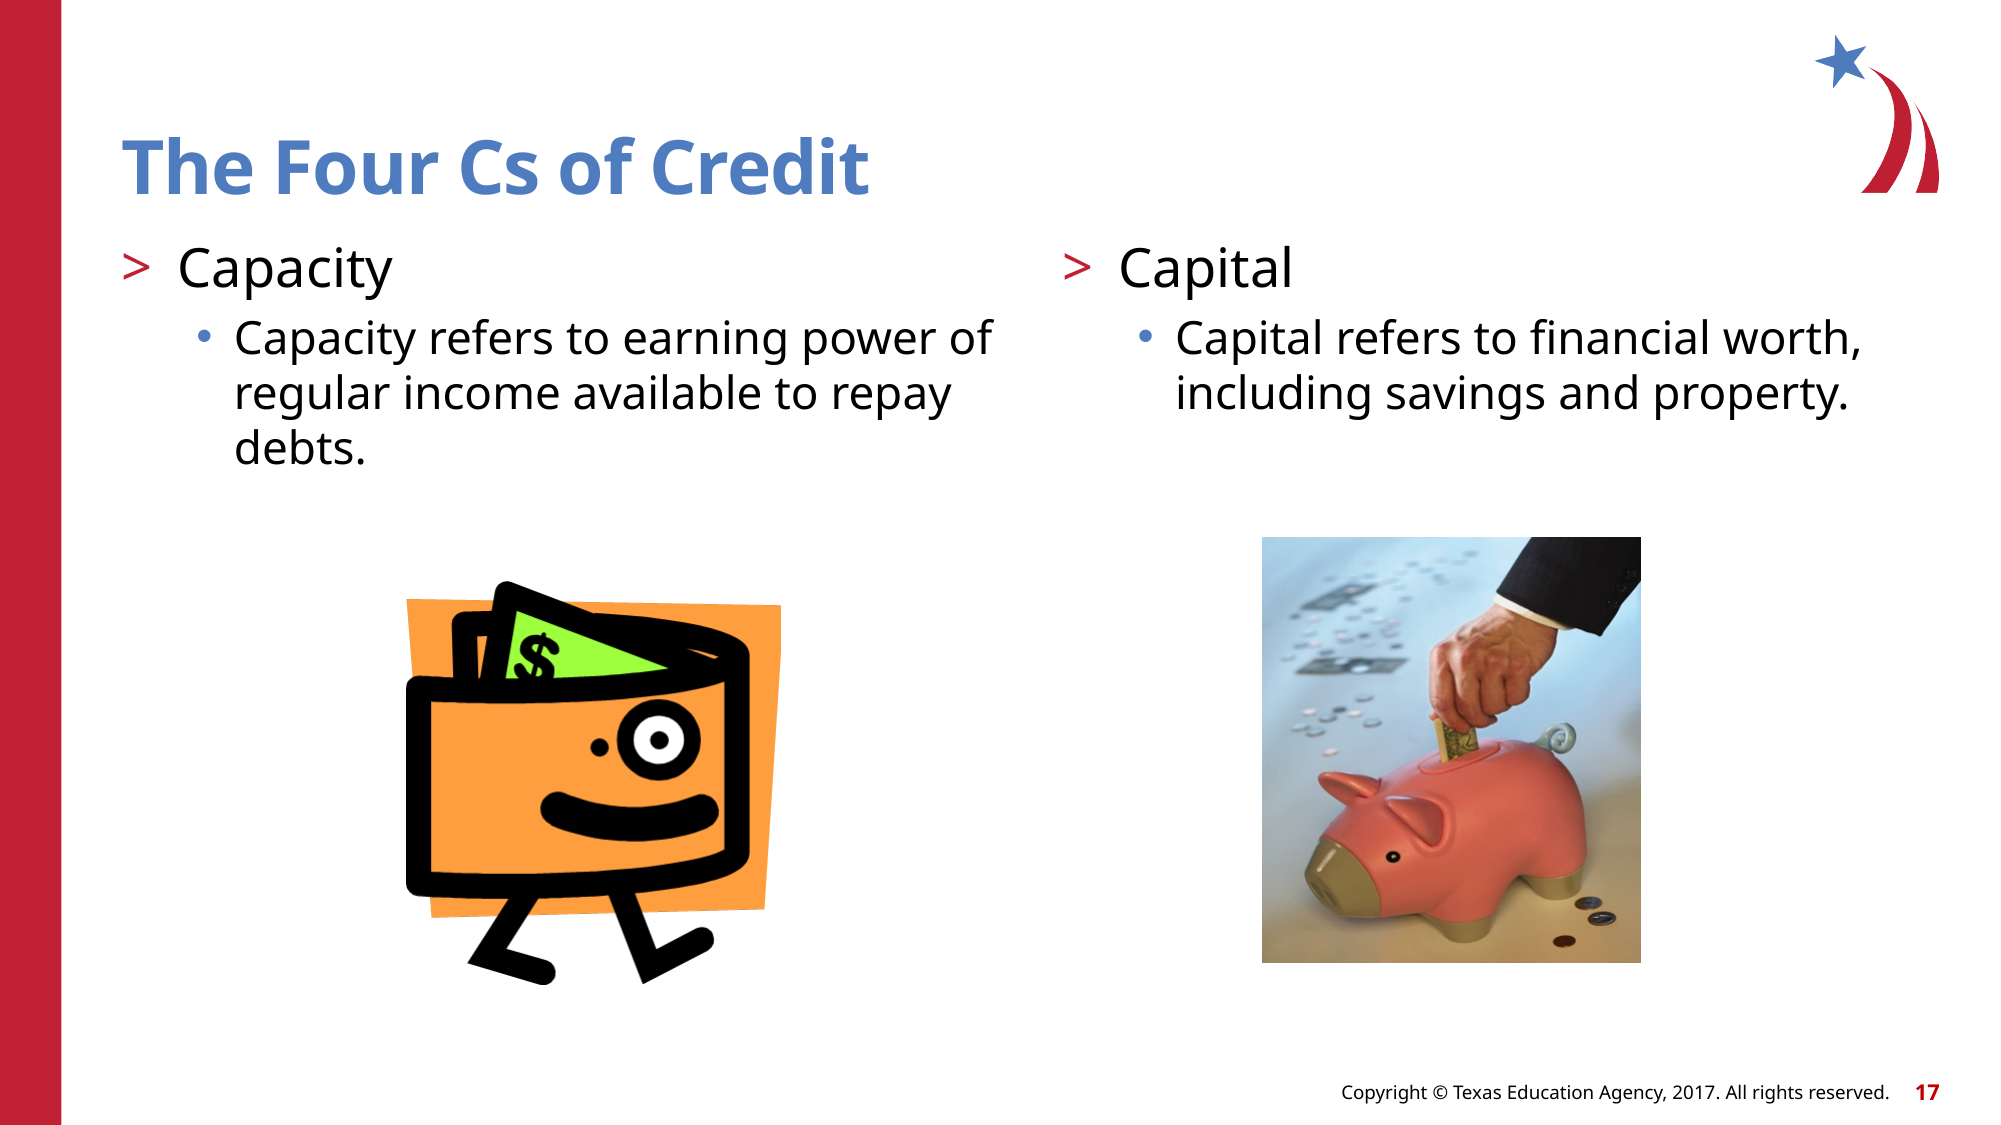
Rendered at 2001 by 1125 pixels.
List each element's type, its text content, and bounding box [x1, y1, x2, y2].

list Capital Capital refers to financial worth, including savings and property. [1062, 233, 1937, 1010]
picture [405, 581, 781, 986]
picture [1814, 34, 1939, 193]
picture [1262, 537, 1641, 964]
list Capacity Capacity refers to earning power of regular income available to repay debts. [121, 233, 996, 1010]
title The Four Cs of Credit [121, 66, 1772, 211]
